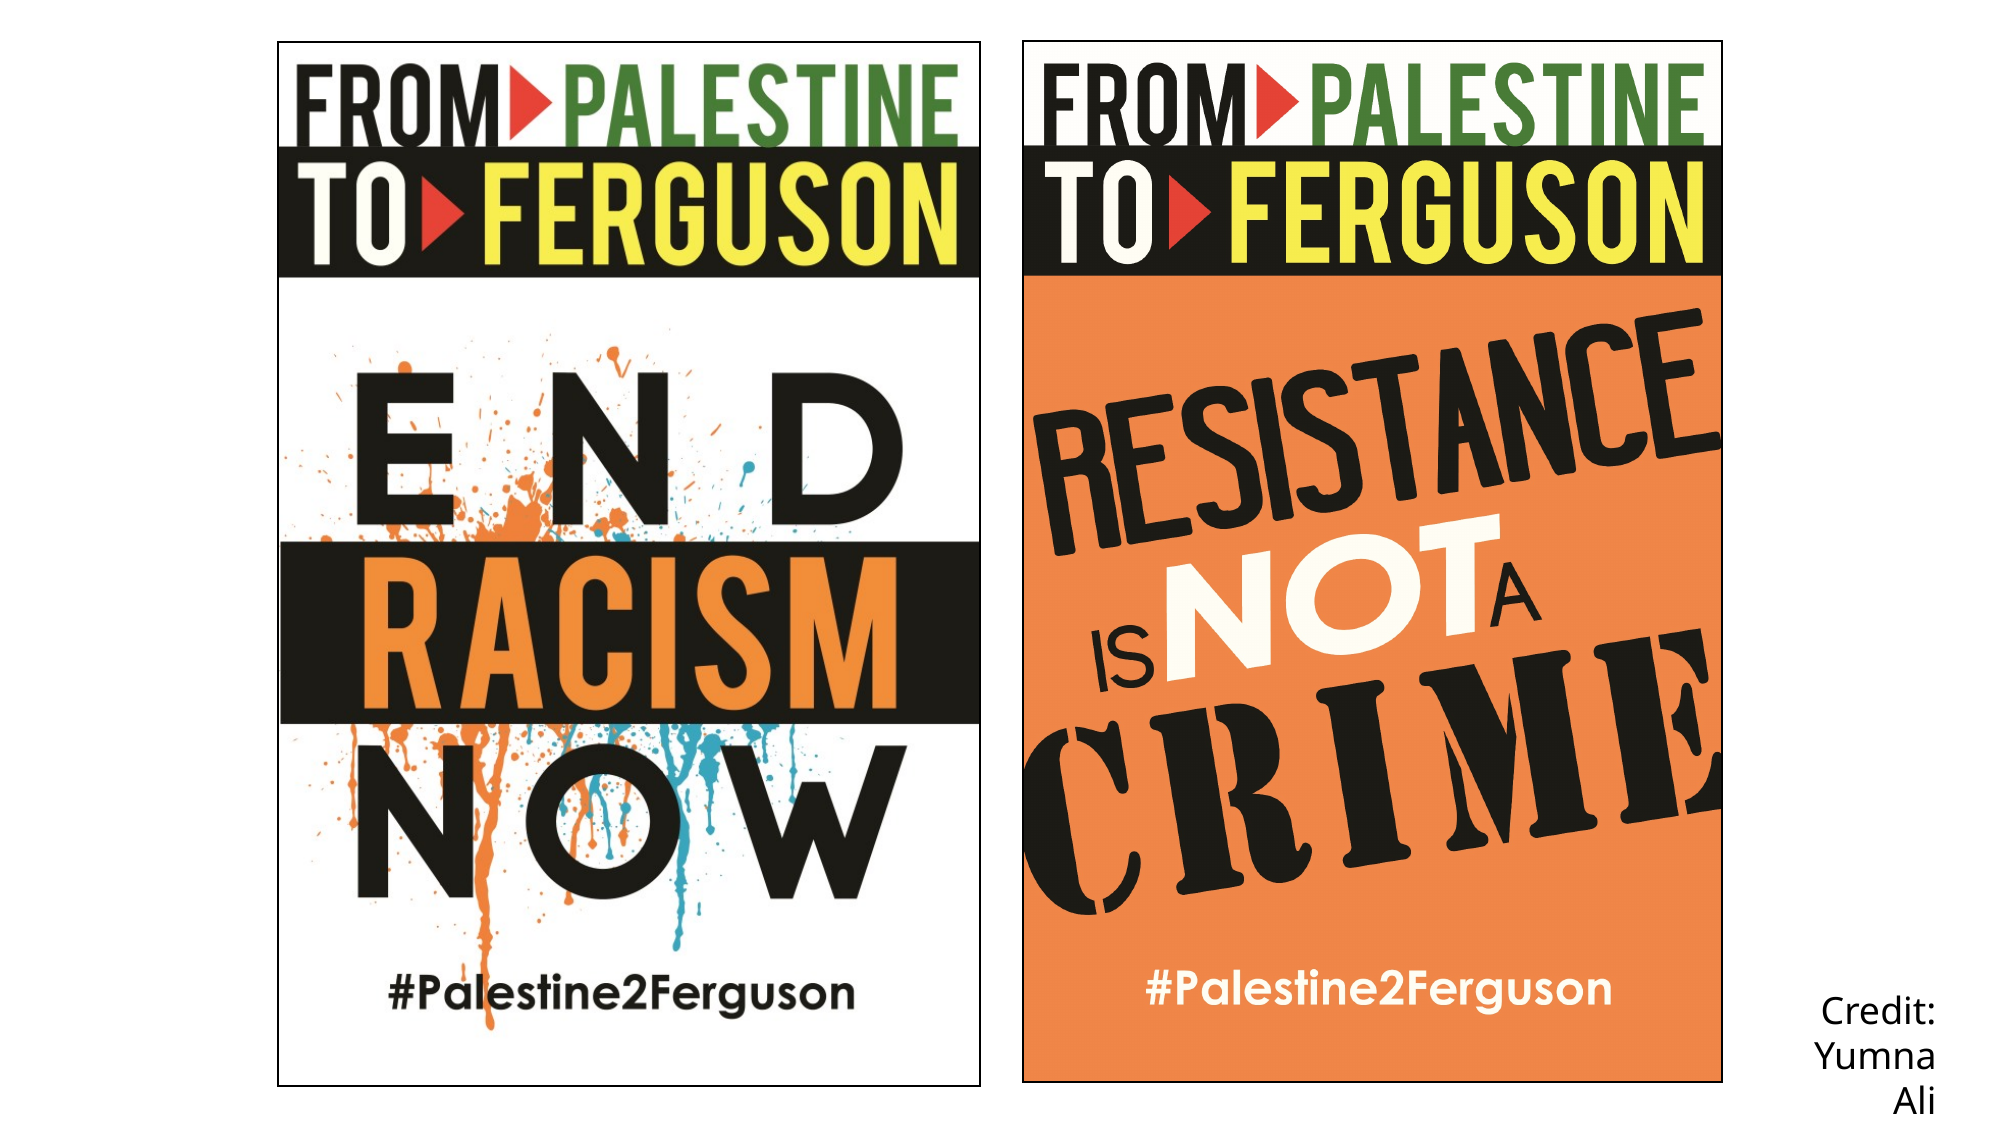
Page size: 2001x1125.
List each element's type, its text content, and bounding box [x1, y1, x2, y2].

text_box Credit: Yumna Ali [1747, 979, 1952, 1125]
picture [279, 42, 979, 1086]
picture [1023, 41, 1722, 1081]
